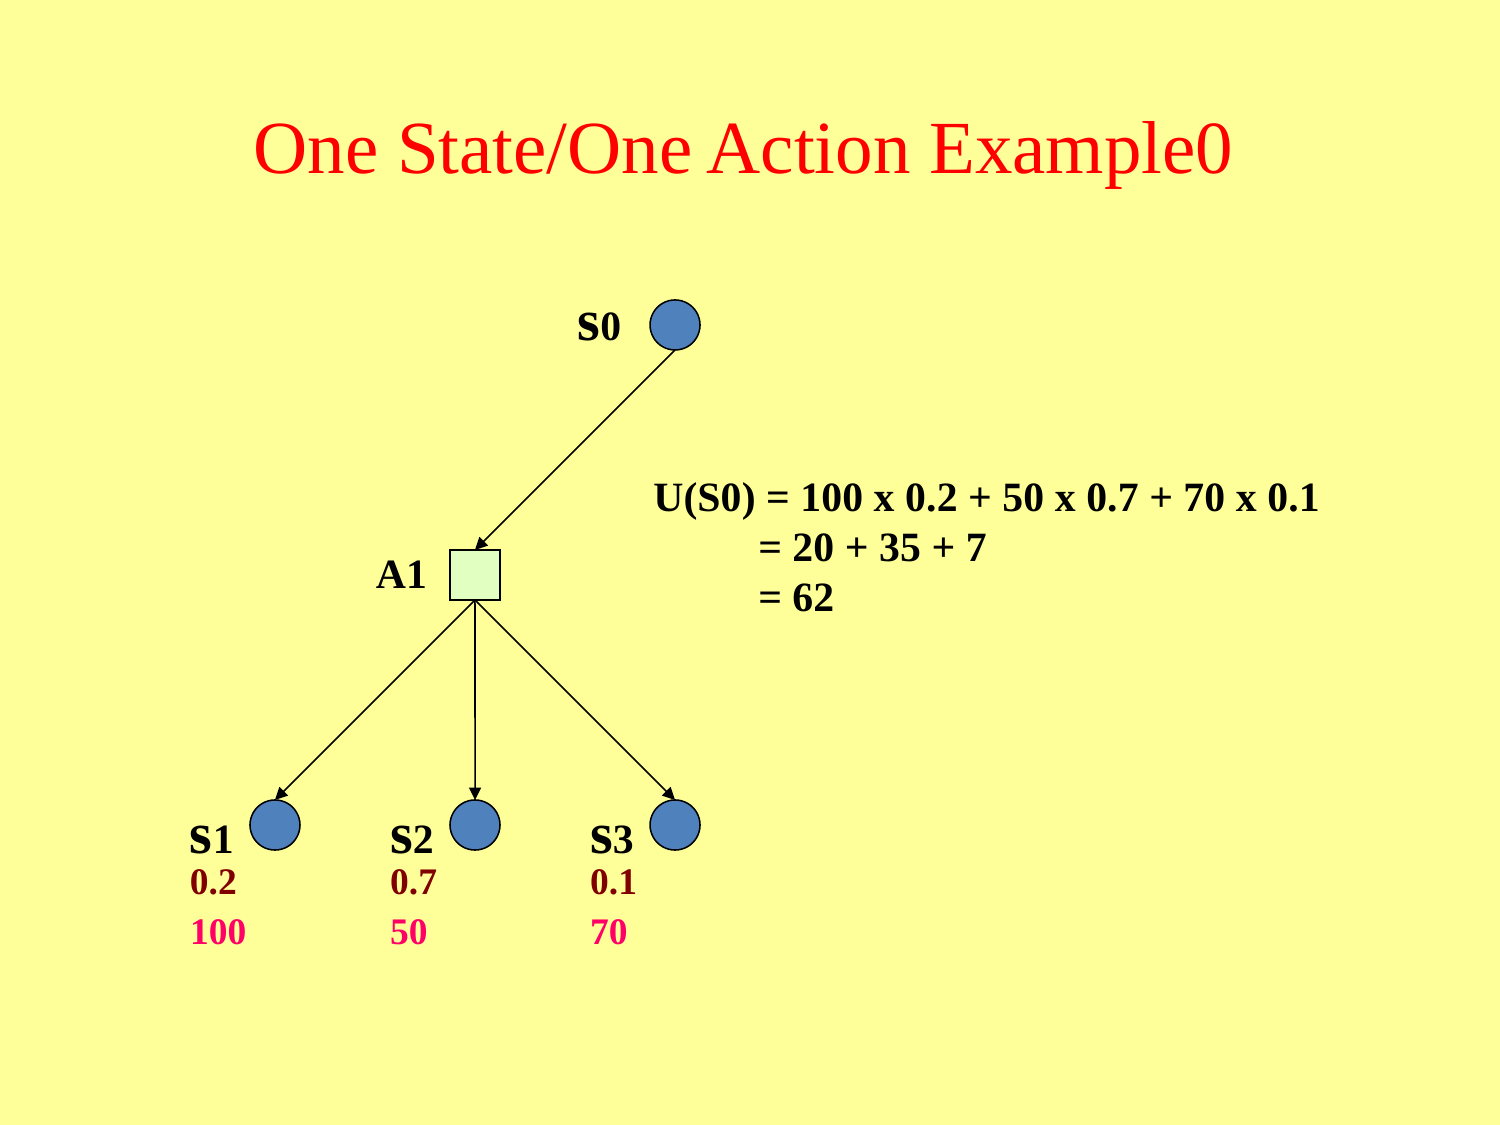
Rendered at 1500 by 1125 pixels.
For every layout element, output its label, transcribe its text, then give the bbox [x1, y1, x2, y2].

text_box U(S0) = 100 x 0.2 + 50 x 0.7 + 70 x 0.1 = 20 + 35 + 7 = 62 [680, 462, 1336, 628]
title One State/One Action Example0 [24, 49, 1463, 238]
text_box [174, 599, 701, 874]
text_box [562, 274, 701, 362]
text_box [359, 349, 676, 605]
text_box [174, 899, 644, 961]
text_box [174, 849, 653, 911]
